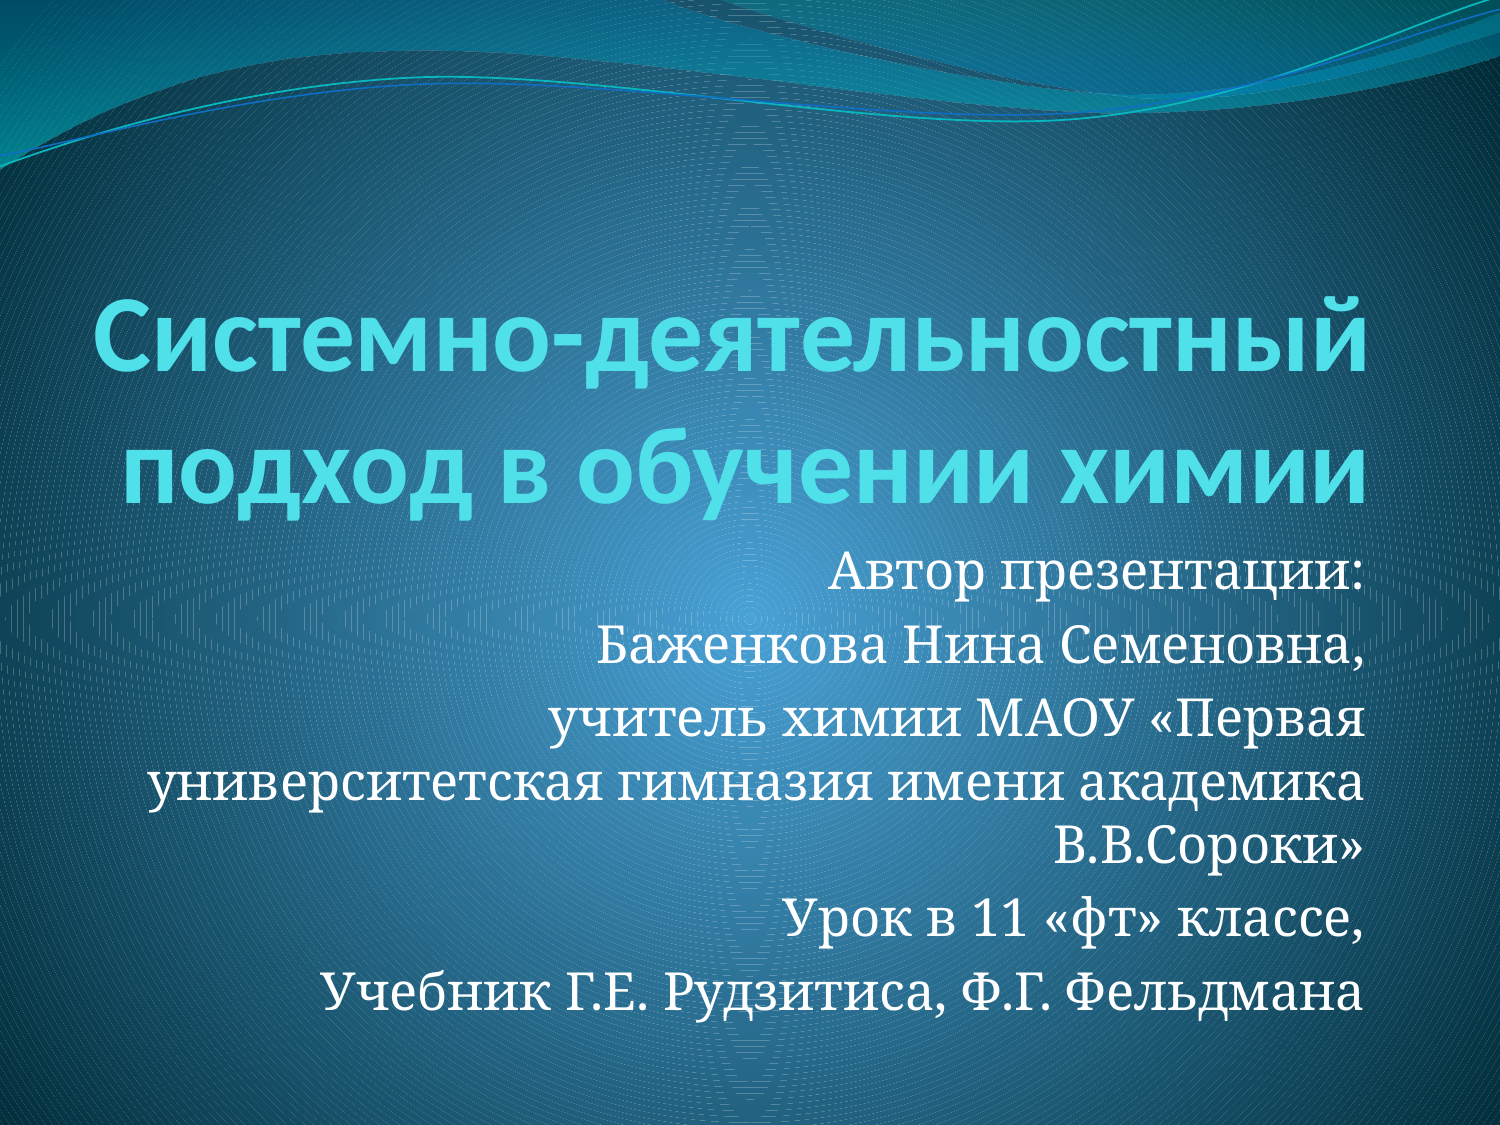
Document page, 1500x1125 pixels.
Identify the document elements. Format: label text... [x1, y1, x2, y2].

subtitle Автор презентации: Баженкова Нина Семеновна, учитель химии МАОУ «Первая университетская гимназия имени академика В.В.Сороки» Урок в 11 «фт» классе, Учебник Г.Е. Рудзитиса, Ф.Г. Фельдмана [87, 529, 1376, 1032]
title Системно-деятельностный подход в обучении химии [87, 224, 1376, 525]
